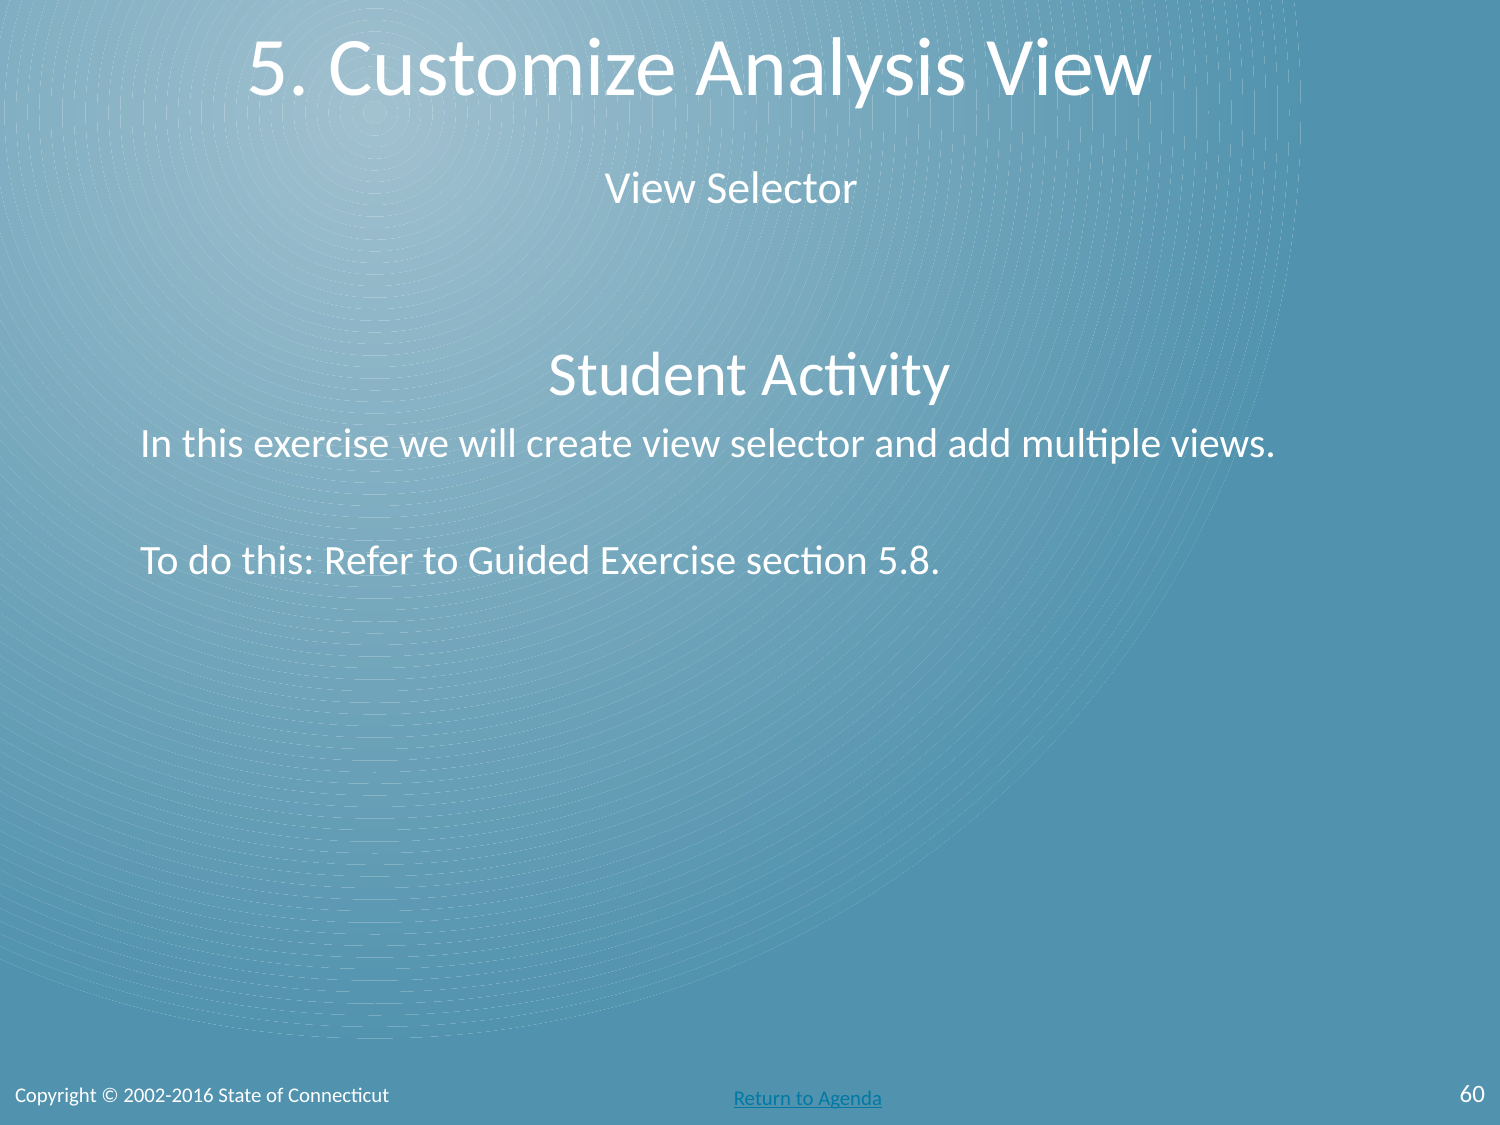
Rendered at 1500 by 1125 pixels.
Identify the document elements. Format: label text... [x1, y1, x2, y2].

footer Copyright © 2002-2016 State of Connecticut [0, 1073, 512, 1113]
title 5. Customize Analysis View [125, 4, 1275, 125]
subtitle Student Activity In this exercise we will create view selector and add multiple views. To do this: Refer to Guided Exercise section 5.8. [125, 262, 1375, 1088]
text_box View Selector [225, 149, 1163, 220]
slide_number 60 [1342, 1070, 1500, 1111]
